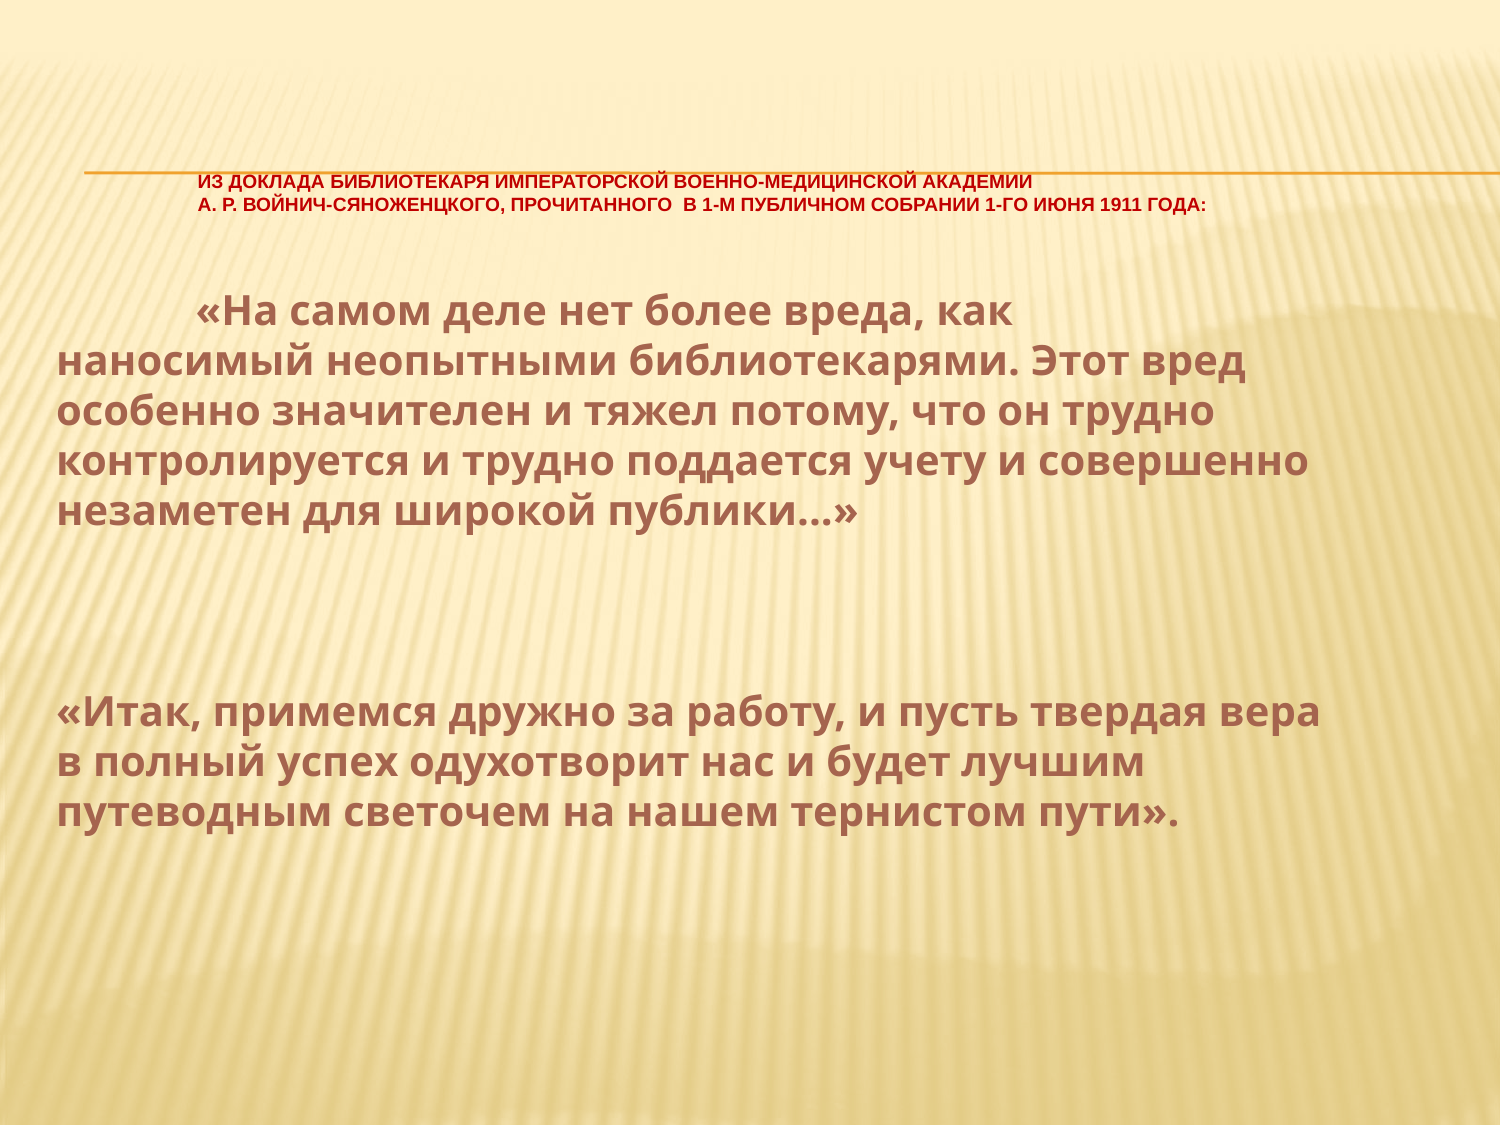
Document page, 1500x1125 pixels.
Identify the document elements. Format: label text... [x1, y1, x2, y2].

text_box «На самом деле нет более вреда, как наносимый неопытными библиотекарями. Этот вред особенно значителен и тяжел потому, что он трудно контролируется и трудно поддается учету и совершенно незаметен для широкой публики...» «Итак, примемся дружно за работу, и пусть твердая вера в полный успех одухотворит нас и будет лучшим путеводным светочем на нашем тернистом пути». [41, 276, 1365, 1092]
title Из доклада библиотекаря Императорской Военно-медицинской академии А. Р. Войнич-Сяноженцкого, прочитанного в 1-м публичном собрании 1-го июня 1911 года: [183, 160, 1467, 299]
